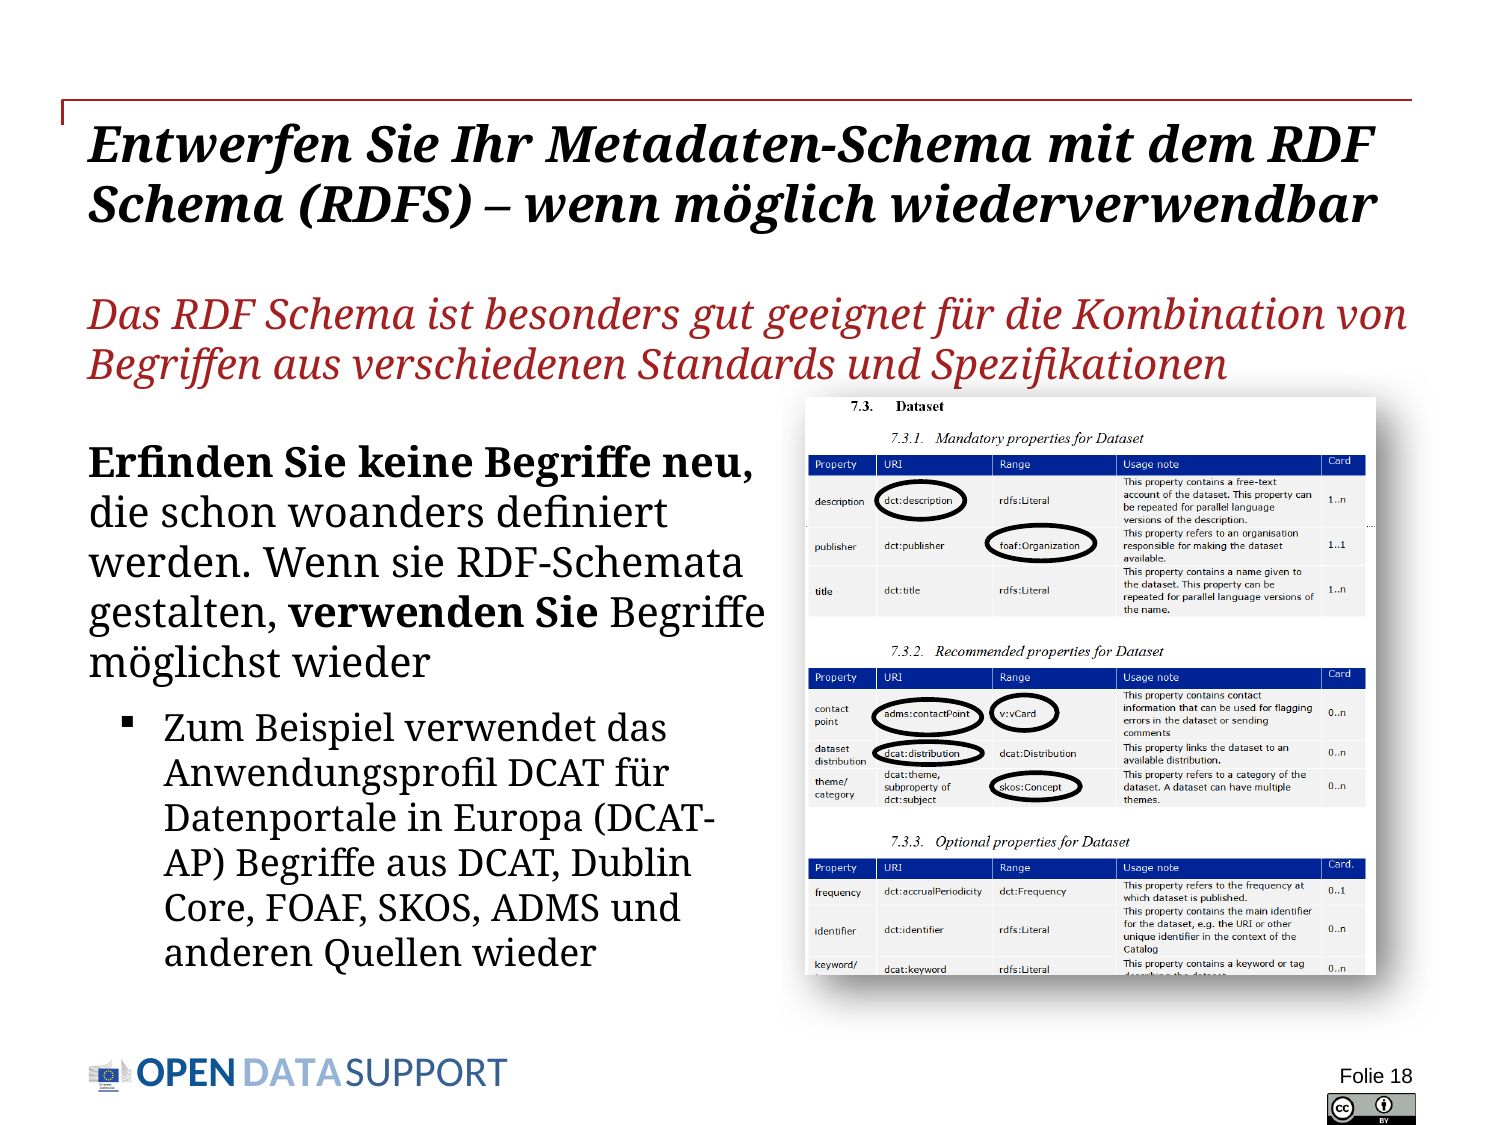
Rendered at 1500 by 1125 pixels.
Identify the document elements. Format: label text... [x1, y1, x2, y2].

title Entwerfen Sie Ihr Metadaten-Schema mit dem RDF Schema (RDFS) – wenn möglich wiederverwendbar [88, 112, 1460, 263]
list Das RDF Schema ist besonders gut geeignet für die Kombination von Begriffen aus verschiedenen Standards und Spezifikationen [87, 287, 1413, 422]
text_box Erfinden Sie keine Begriffe neu, die schon woanders definiert werden. Wenn sie RDF-Schemata gestalten, verwenden Sie Begriffe möglichst wieder Zum Beispiel verwendet das Anwendungsprofil DCAT für Datenportale in Europa (DCAT-AP) Begriffe aus DCAT, Dublin Core, FOAF, SKOS, ADMS und anderen Quellen wieder [88, 435, 774, 988]
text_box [805, 396, 1377, 975]
slide_number Folie 18 [1162, 1062, 1413, 1088]
picture [1327, 1093, 1416, 1125]
